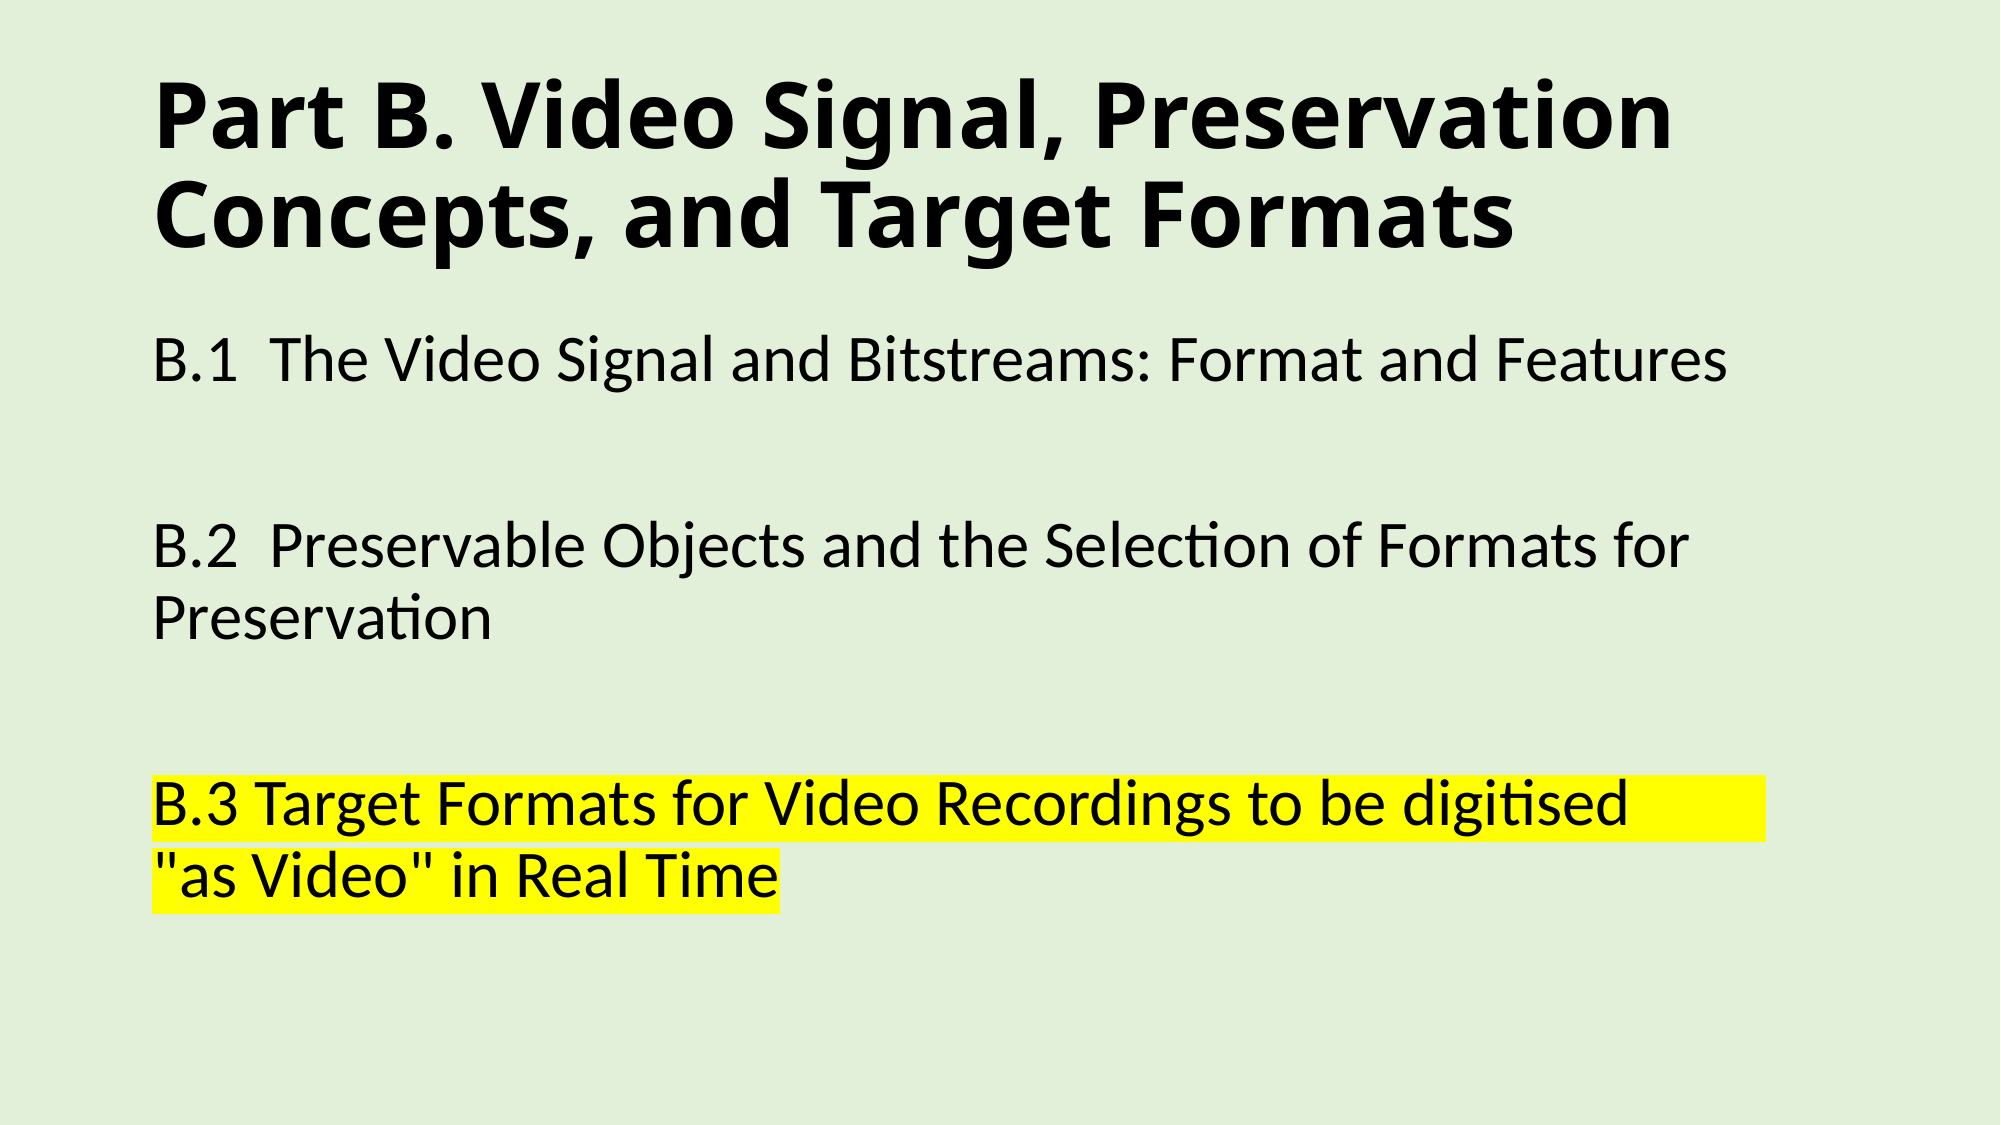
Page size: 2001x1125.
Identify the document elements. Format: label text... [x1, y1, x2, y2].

list B.1 The Video Signal and Bitstreams: Format and Features B.2 Preservable Objects and the Selection of Formats for Preservation B.3 Target Formats for Video Recordings to be digitised "as Video" in Real Time [137, 316, 1863, 978]
title Part B. Video Signal, Preservation Concepts, and Target Formats [137, 59, 1863, 278]
